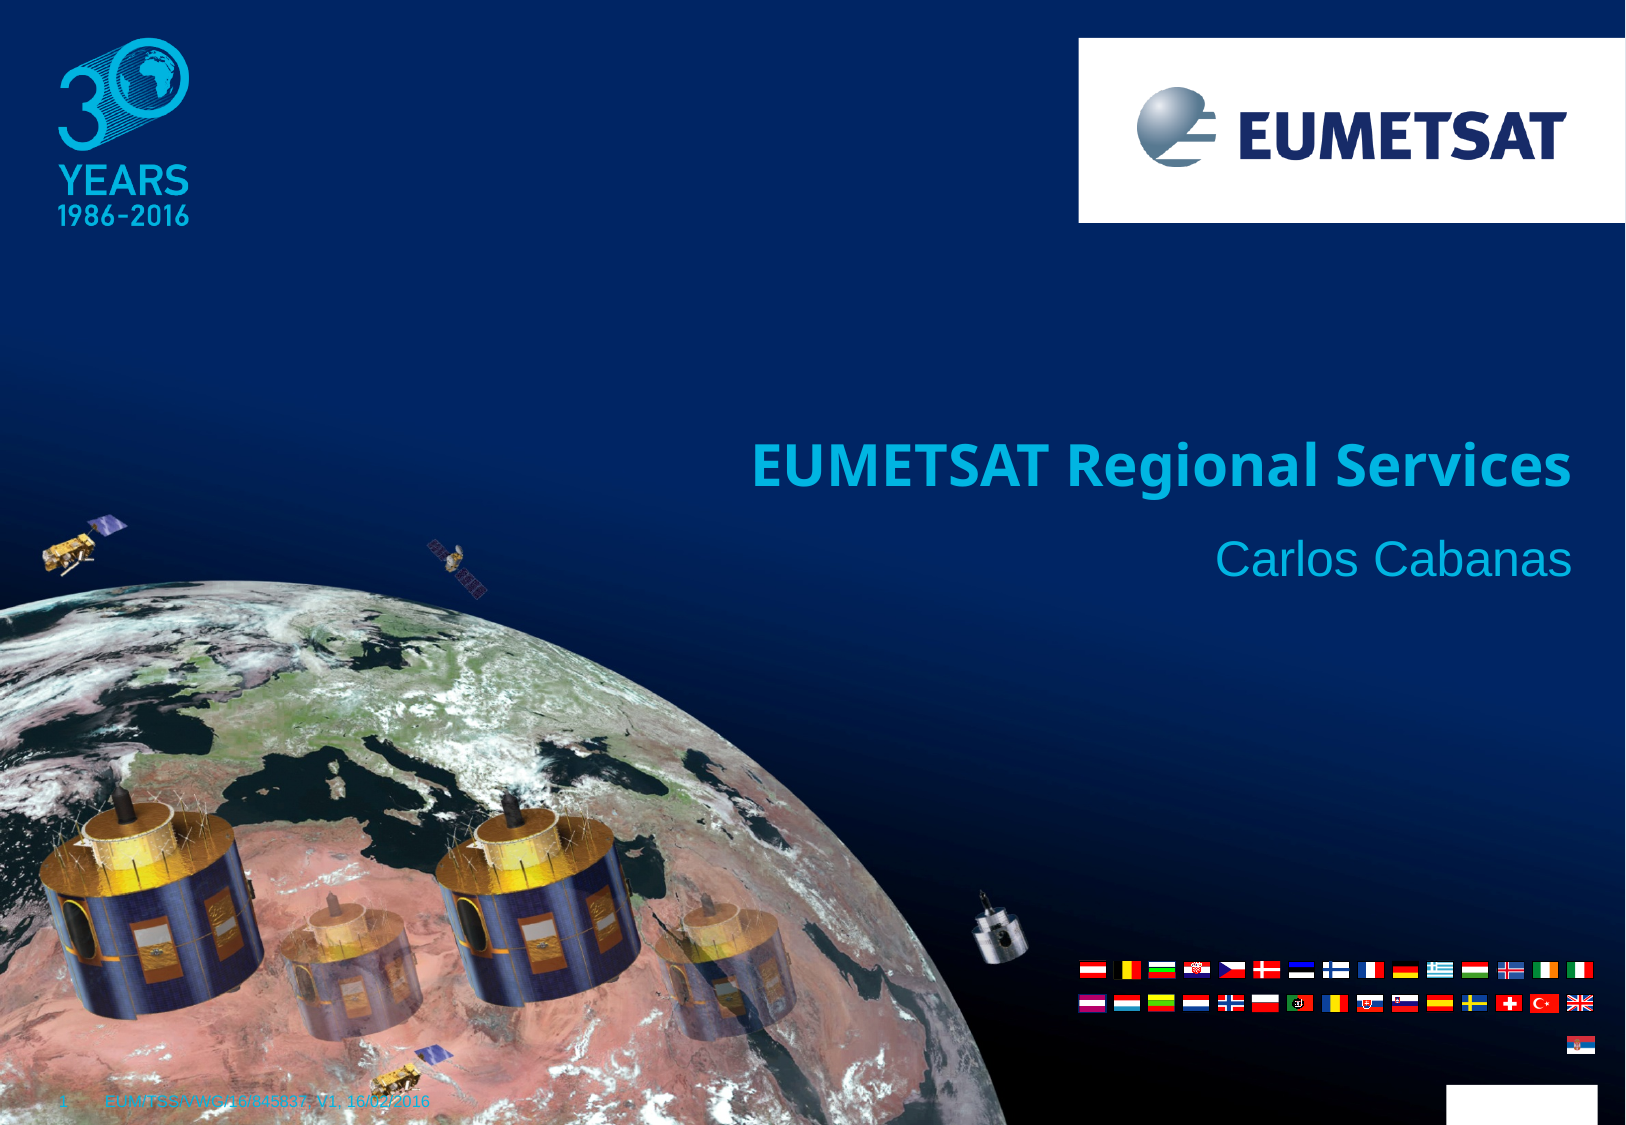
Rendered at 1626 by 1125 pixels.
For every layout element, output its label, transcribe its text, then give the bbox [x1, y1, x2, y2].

text_box EUMETSAT Regional Services [420, 180, 1588, 506]
text_box Carlos Cabanas [814, 508, 1588, 788]
picture [0, 0, 1626, 1125]
